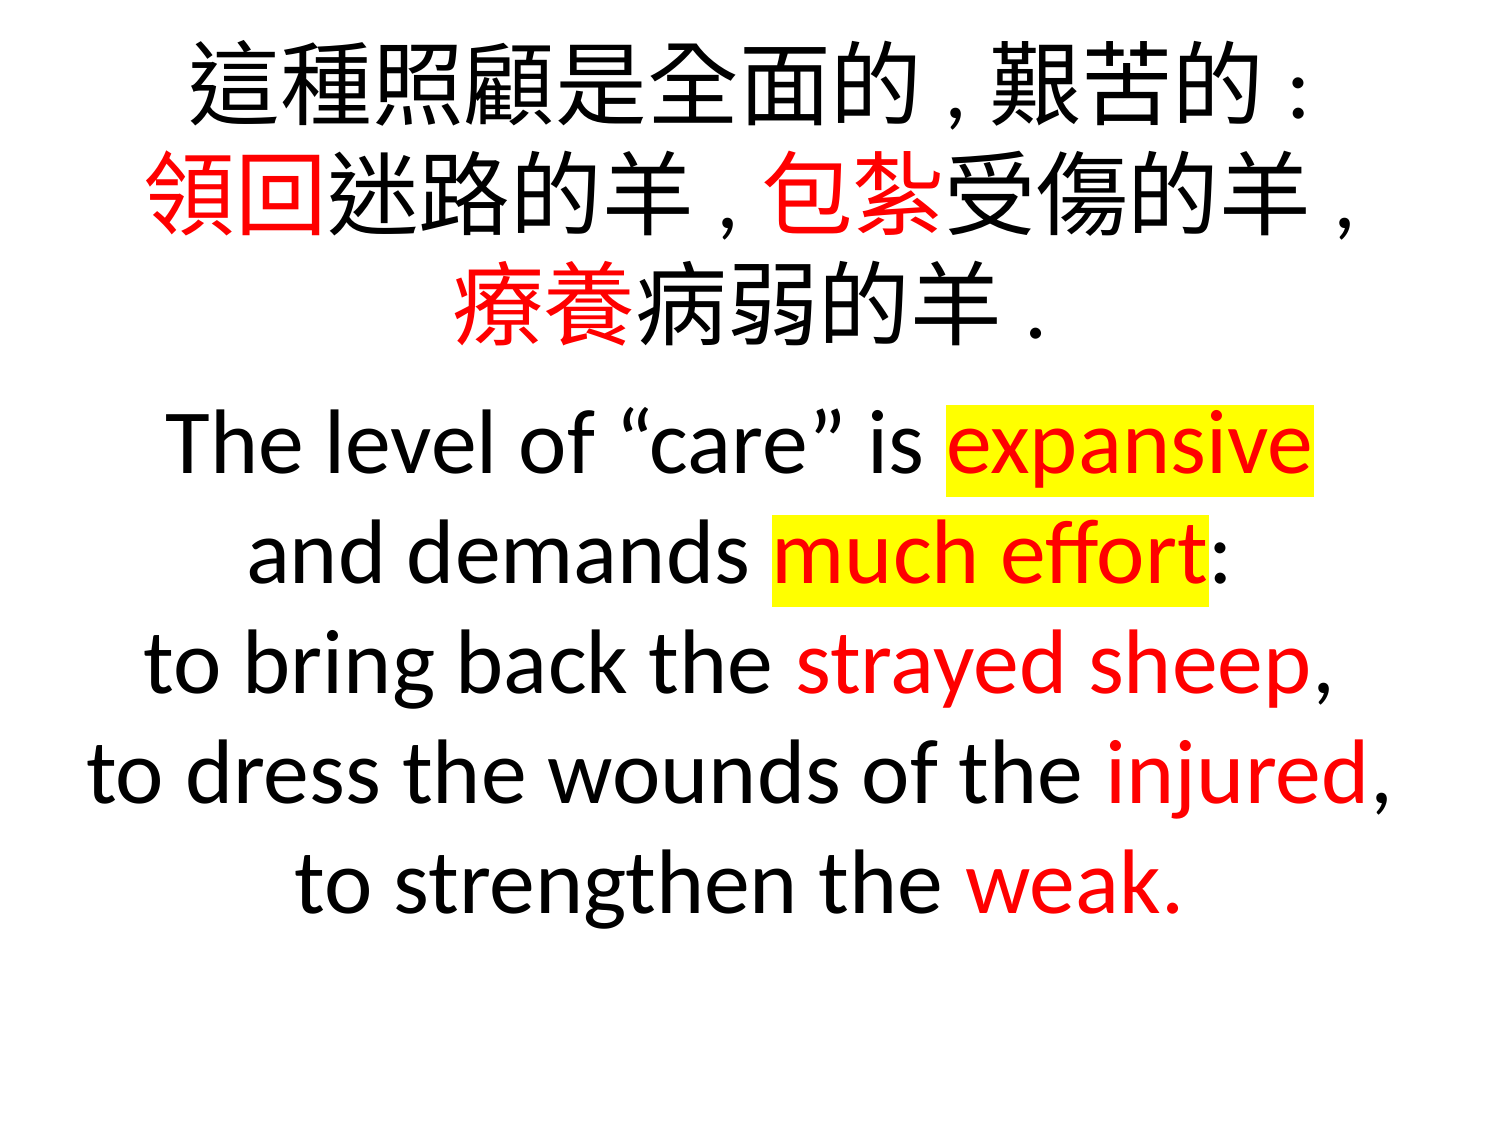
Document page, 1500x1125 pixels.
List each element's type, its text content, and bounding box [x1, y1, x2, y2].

subtitle 這種照顧是全面的,艱苦的: 領回迷路的羊,包紮受傷的羊, 療養病弱的羊. The level of “care” is expansive and demands much effort: to bring back the strayed sheep, to dress the wounds of the injured, to strengthen the weak. [0, 19, 1500, 1071]
